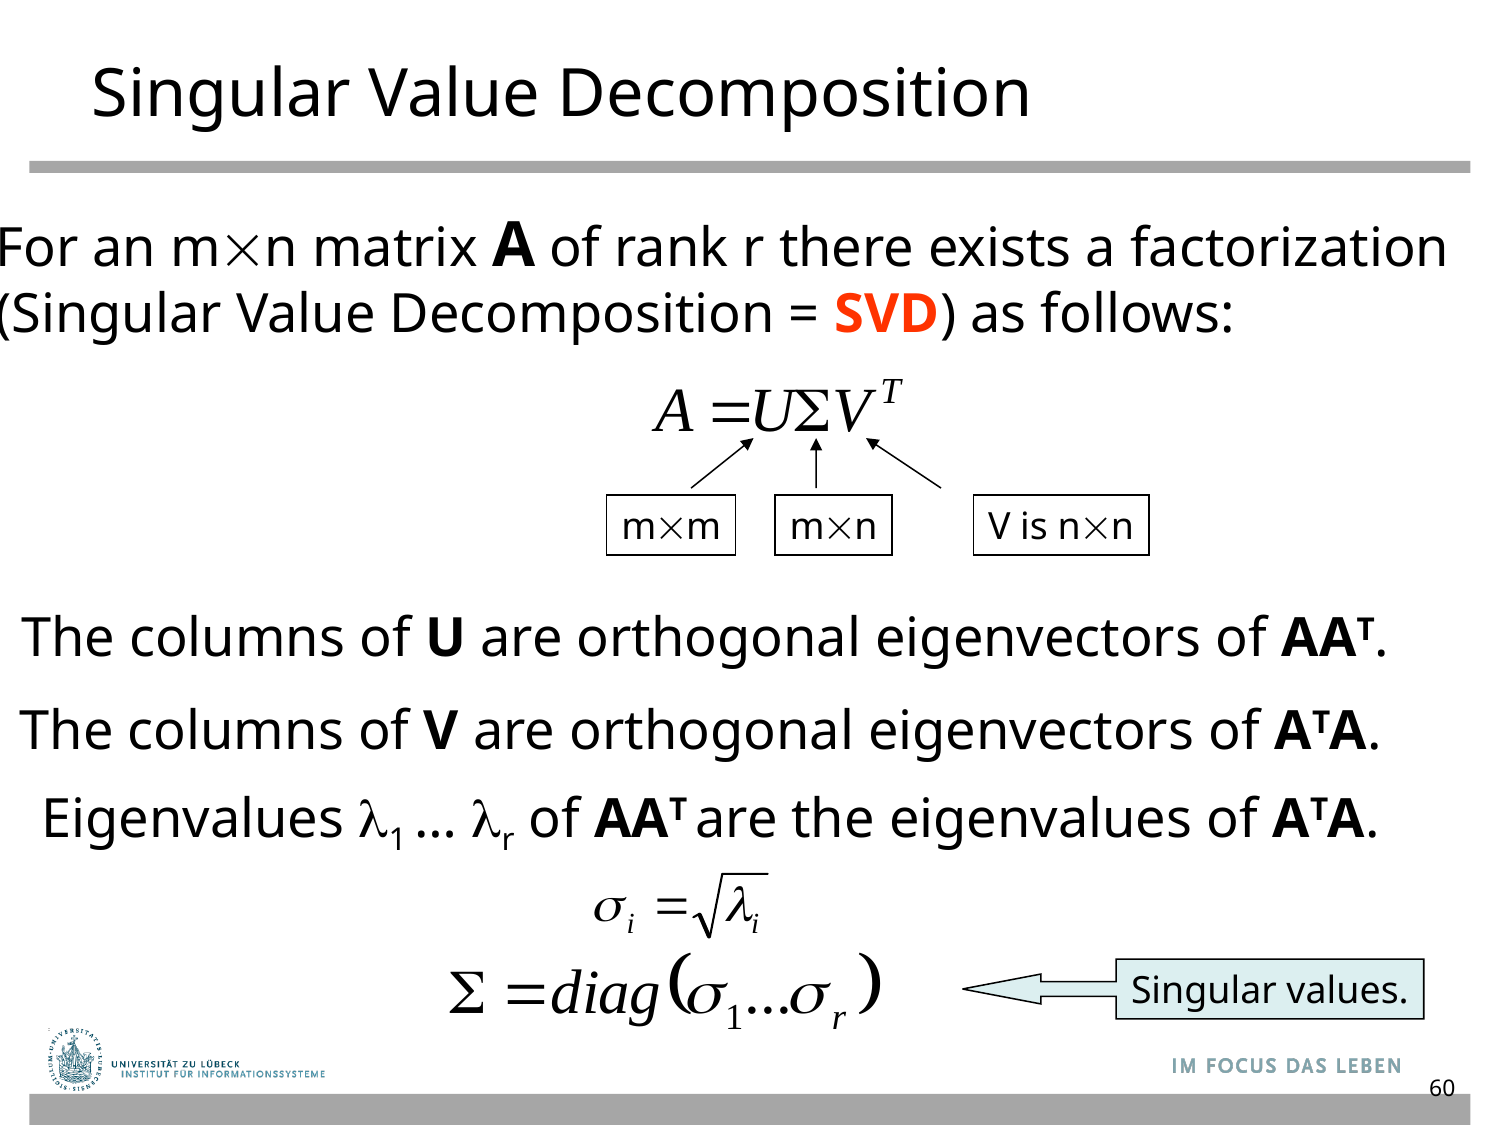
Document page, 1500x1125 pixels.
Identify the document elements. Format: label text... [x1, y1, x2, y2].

picture [1173, 1058, 1400, 1073]
text_box The columns of V are orthogonal eigenvectors of ATA. [5, 688, 1397, 768]
text_box For an mn matrix A of rank r there exists a factorization (Singular Value Decomposition = SVD) as follows: [0, 196, 1466, 351]
text_box The columns of U are orthogonal eigenvectors of AAT. [6, 595, 1404, 676]
slide_number 60 [1305, 1073, 1471, 1106]
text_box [78, 775, 1400, 1040]
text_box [613, 362, 1139, 556]
title Singular Value Decomposition [76, 42, 1427, 126]
